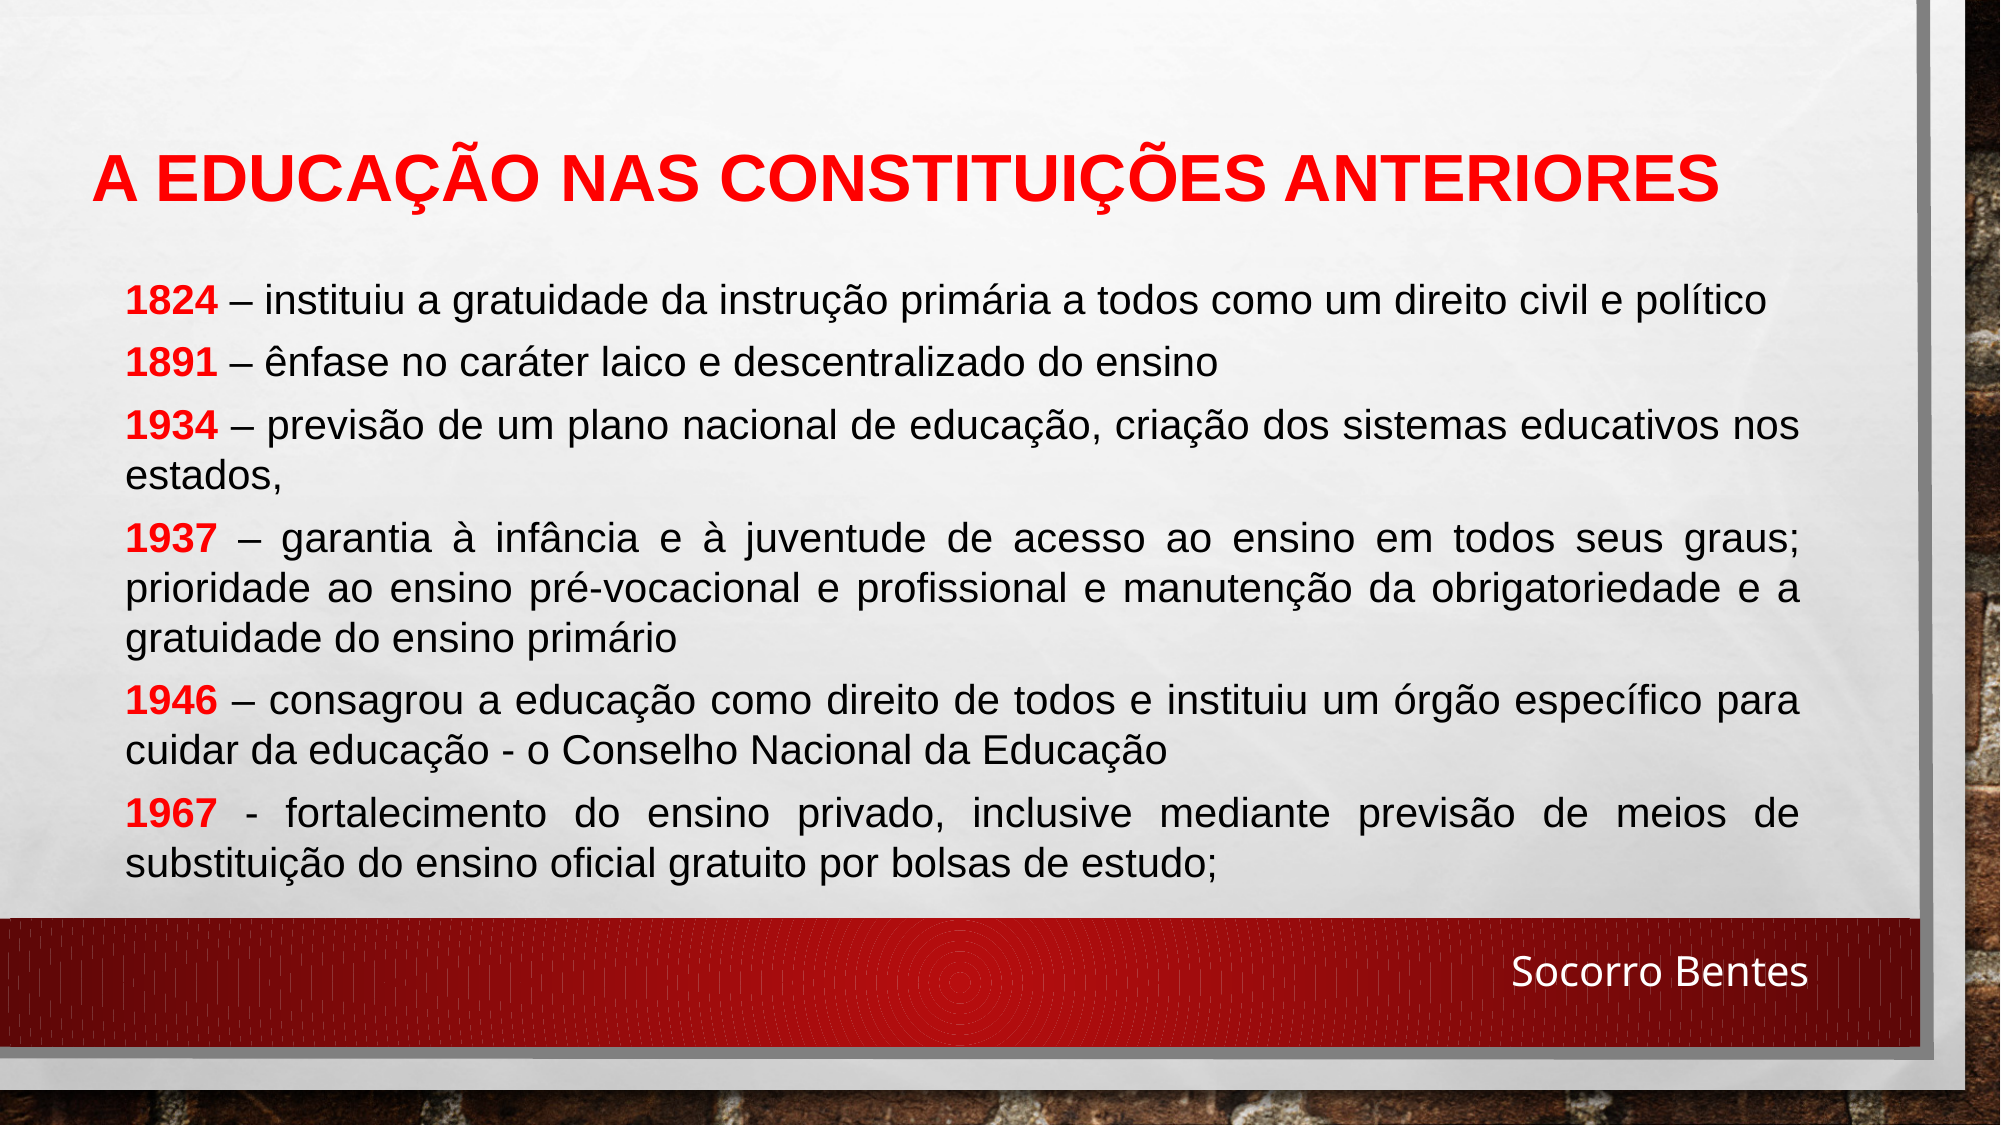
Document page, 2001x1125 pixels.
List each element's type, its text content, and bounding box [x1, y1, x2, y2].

text_box A EDUCAÇÃO NAS CONSTITUIÇÕES ANTERIORES 1824 – instituiu a gratuidade da instrução primária a todos como um direito civil e político 1891 – ênfase no caráter laico e descentralizado do ensino 1934 – previsão de um plano nacional de educação, criação dos sistemas educativos nos estados, 1937 – garantia à infância e à juventude de acesso ao ensino em todos seus graus; prioridade ao ensino pré-vocacional e profissional e manutenção da obrigatoriedade e a gratuidade do ensino primário 1946 – consagrou a educação como direito de todos e instituiu um órgão específico para cuidar da educação - o Conselho Nacional da Educação 1967 - fortalecimento do ensino privado, inclusive mediante previsão de meios de substituição do ensino oficial gratuito por bolsas de estudo; [35, 127, 1817, 893]
text_box Socorro Bentes [1201, 937, 1825, 1002]
picture [0, 0, 2000, 1125]
